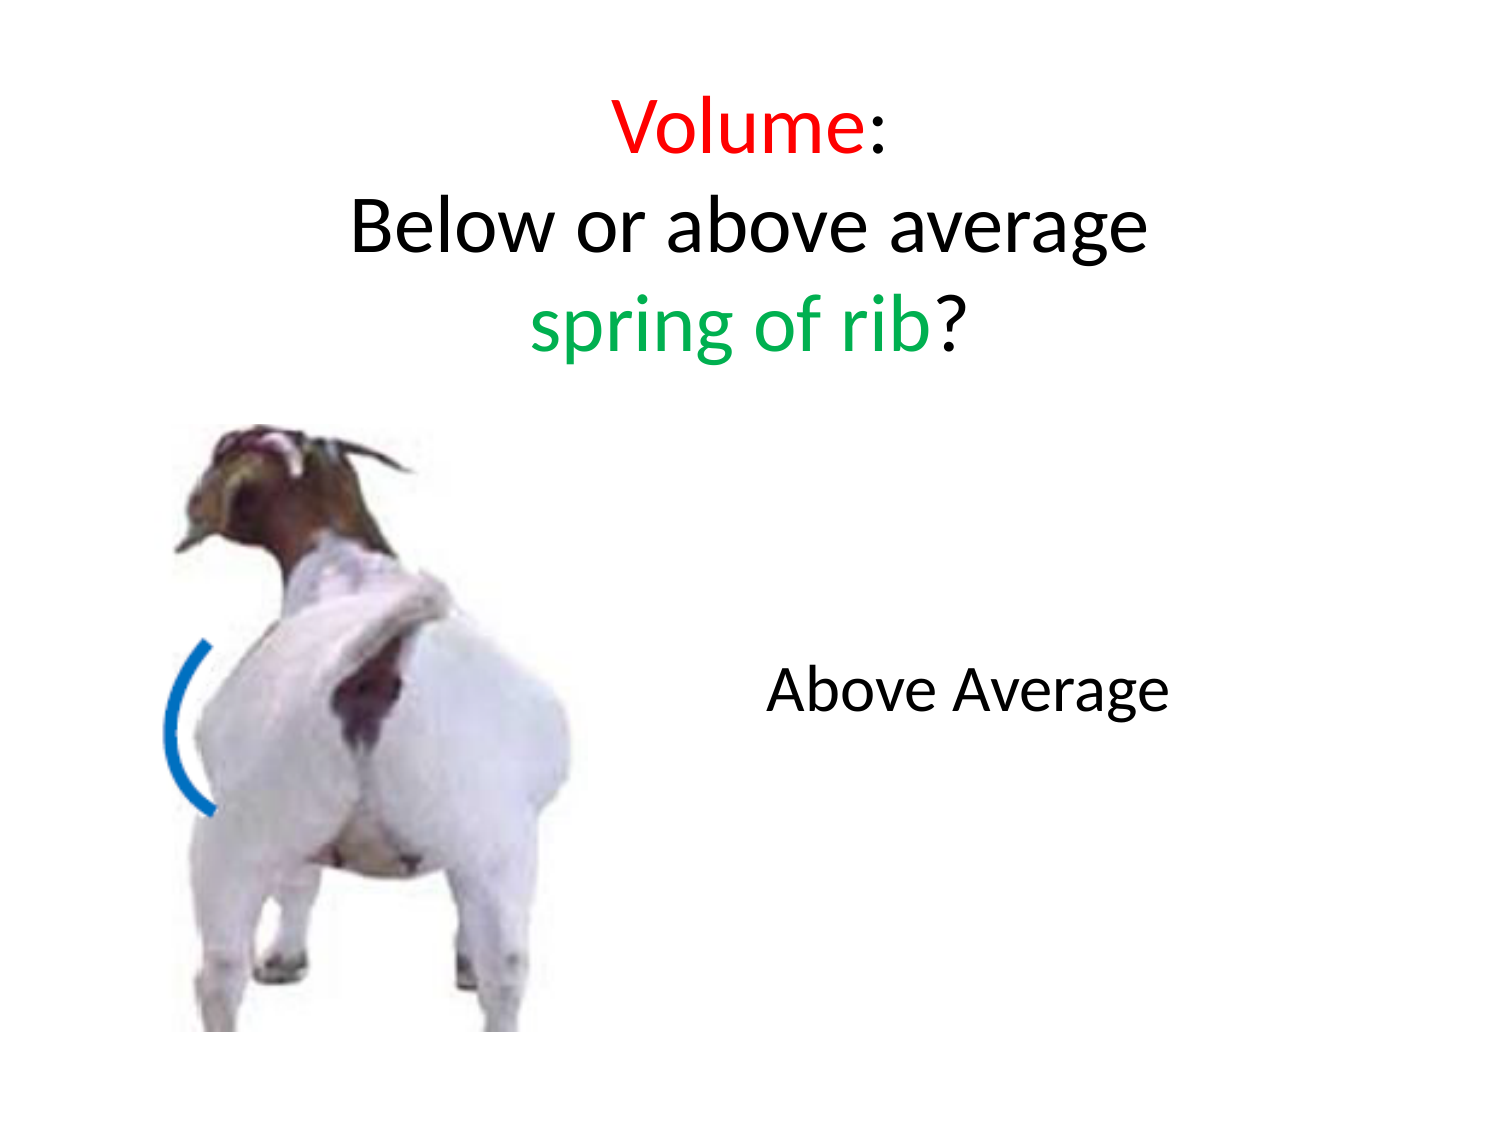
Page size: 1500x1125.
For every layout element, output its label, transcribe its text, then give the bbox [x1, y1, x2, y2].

title Volume: Below or above average spring of rib? [112, 62, 1388, 475]
picture [137, 424, 588, 1032]
subtitle Above Average [662, 637, 1275, 800]
